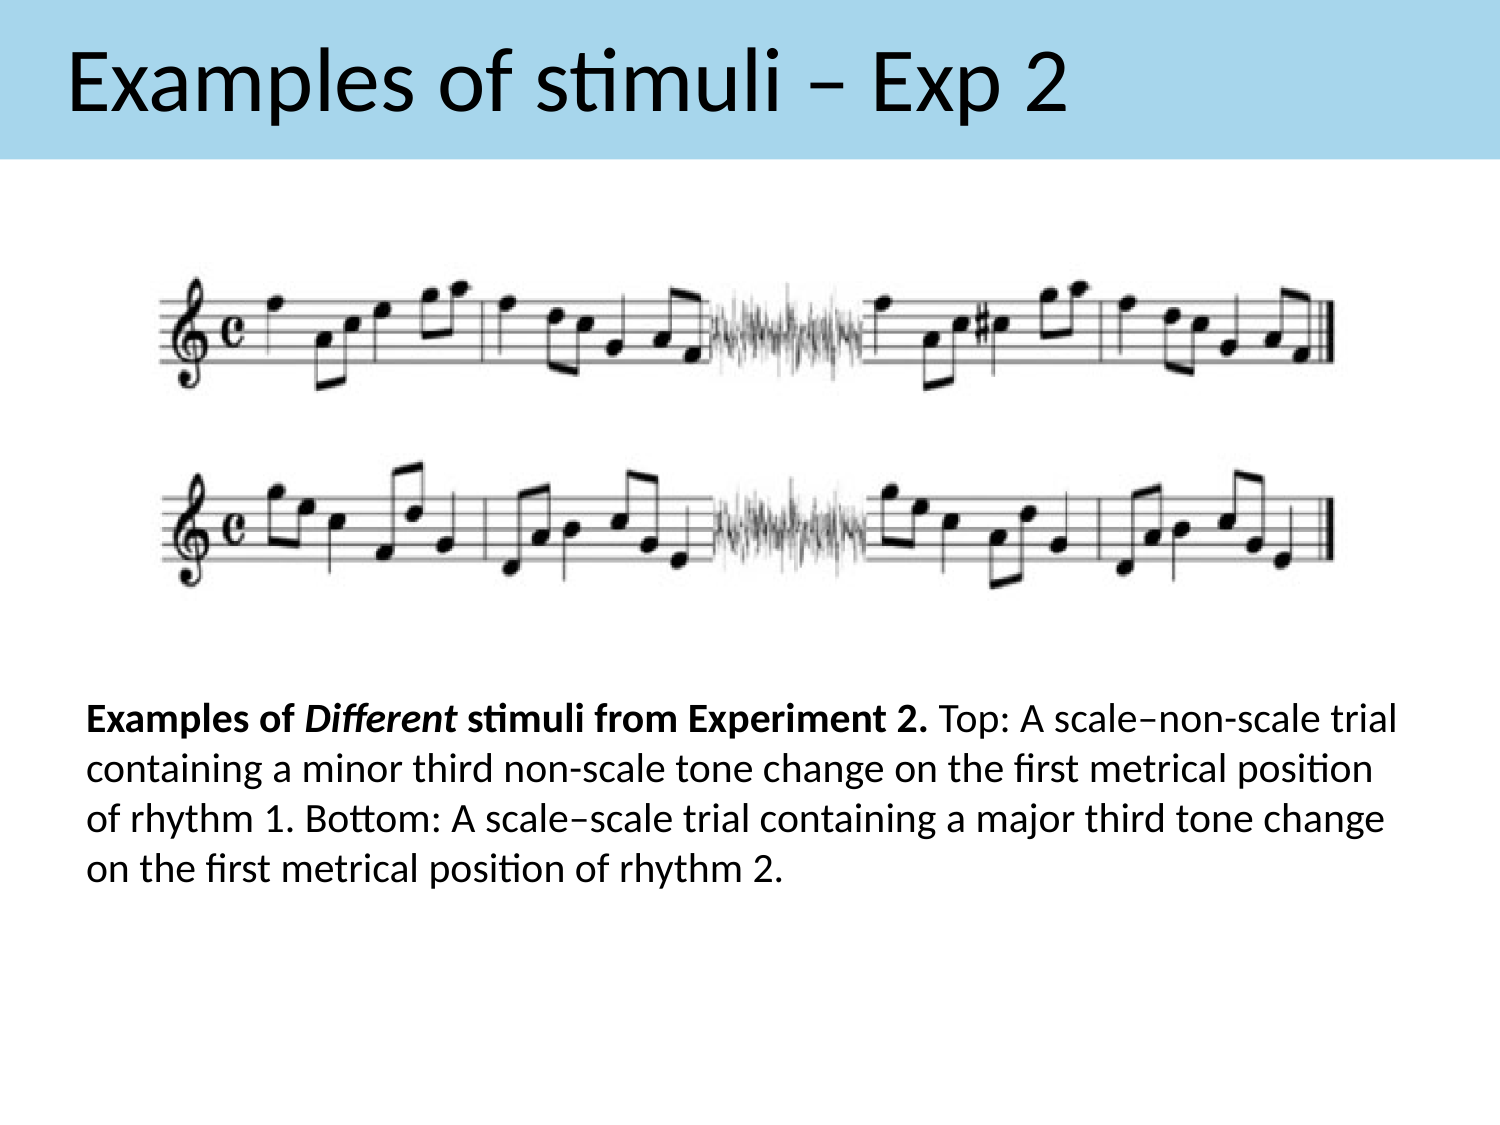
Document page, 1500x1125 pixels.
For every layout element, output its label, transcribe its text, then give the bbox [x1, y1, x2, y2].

text_box Examples of stimuli – Exp 2 [51, 11, 1449, 138]
picture [149, 262, 1348, 610]
text_box Examples of Different stimuli from Experiment 2. Top: A scale–non-scale trial containing a minor third non-scale tone change on the first metrical position of rhythm 1. Bottom: A scale–scale trial containing a major third tone change on the first metrical position of rhythm 2. [71, 683, 1428, 938]
